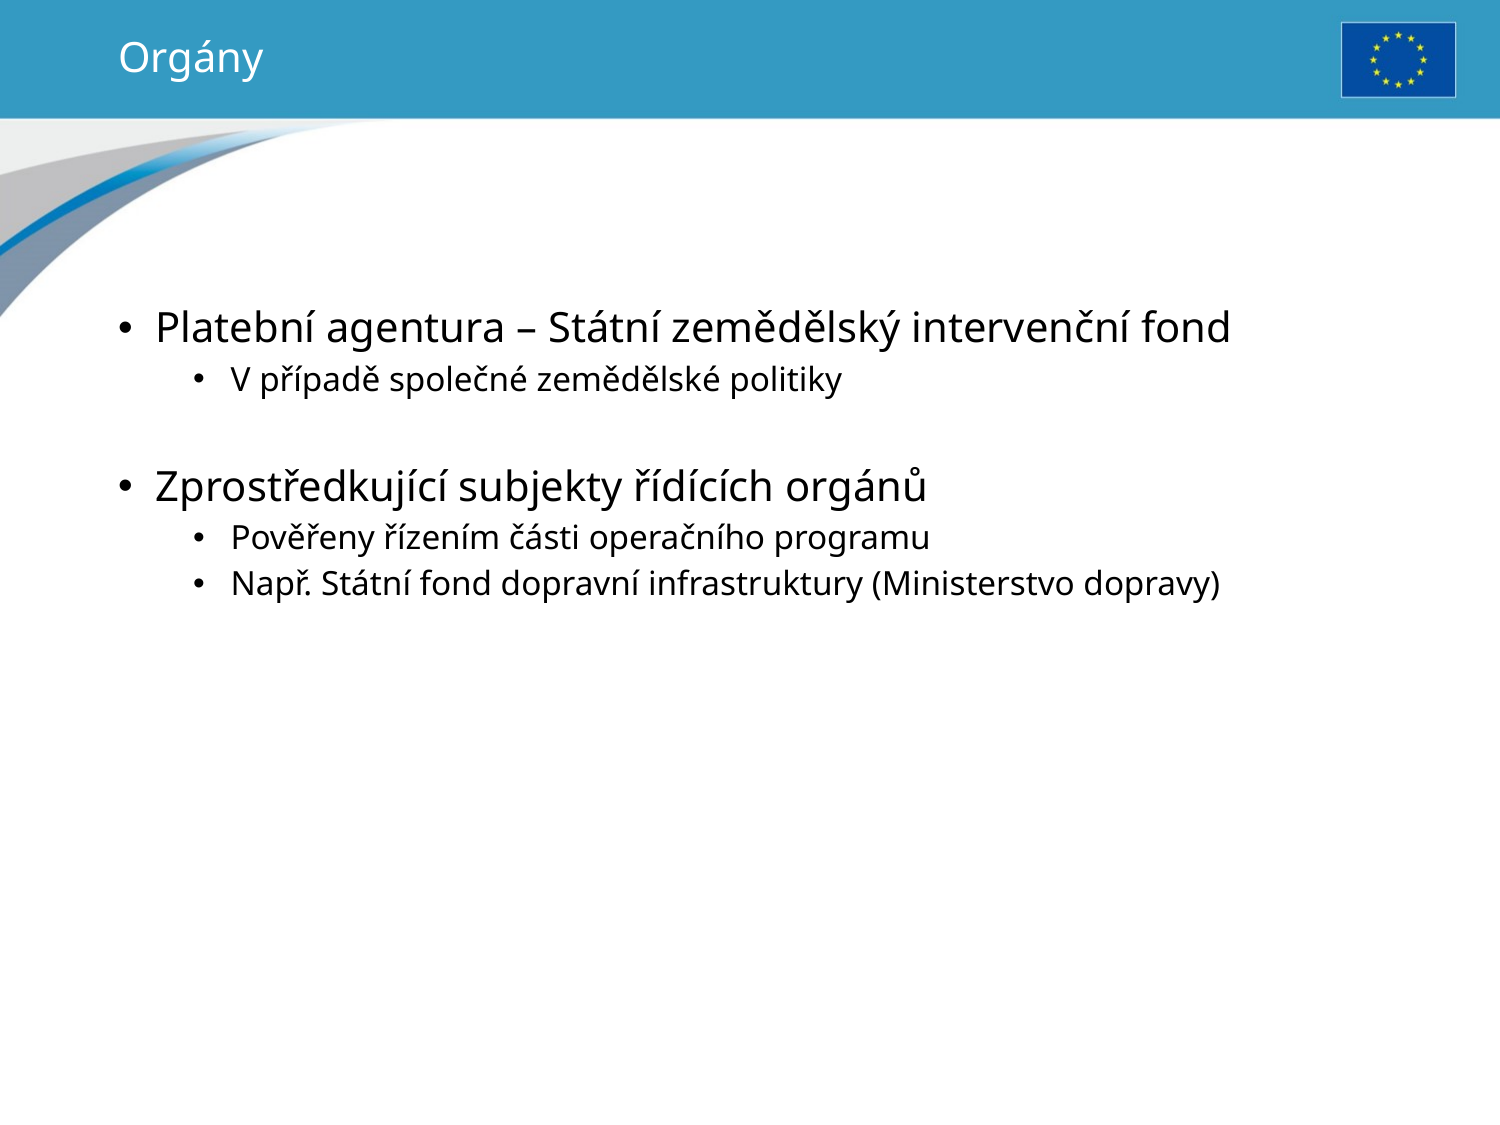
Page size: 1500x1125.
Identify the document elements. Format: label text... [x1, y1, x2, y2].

picture [0, 0, 1500, 1125]
title Orgány [103, 0, 1397, 119]
list Platební agentura – Státní zemědělský intervenční fond V případě společné zemědělské politiky Zprostředkující subjekty řídících orgánů Pověřeny řízením části operačního programu Např. Státní fond dopravní infrastruktury (Ministerstvo dopravy) [103, 299, 1397, 1014]
